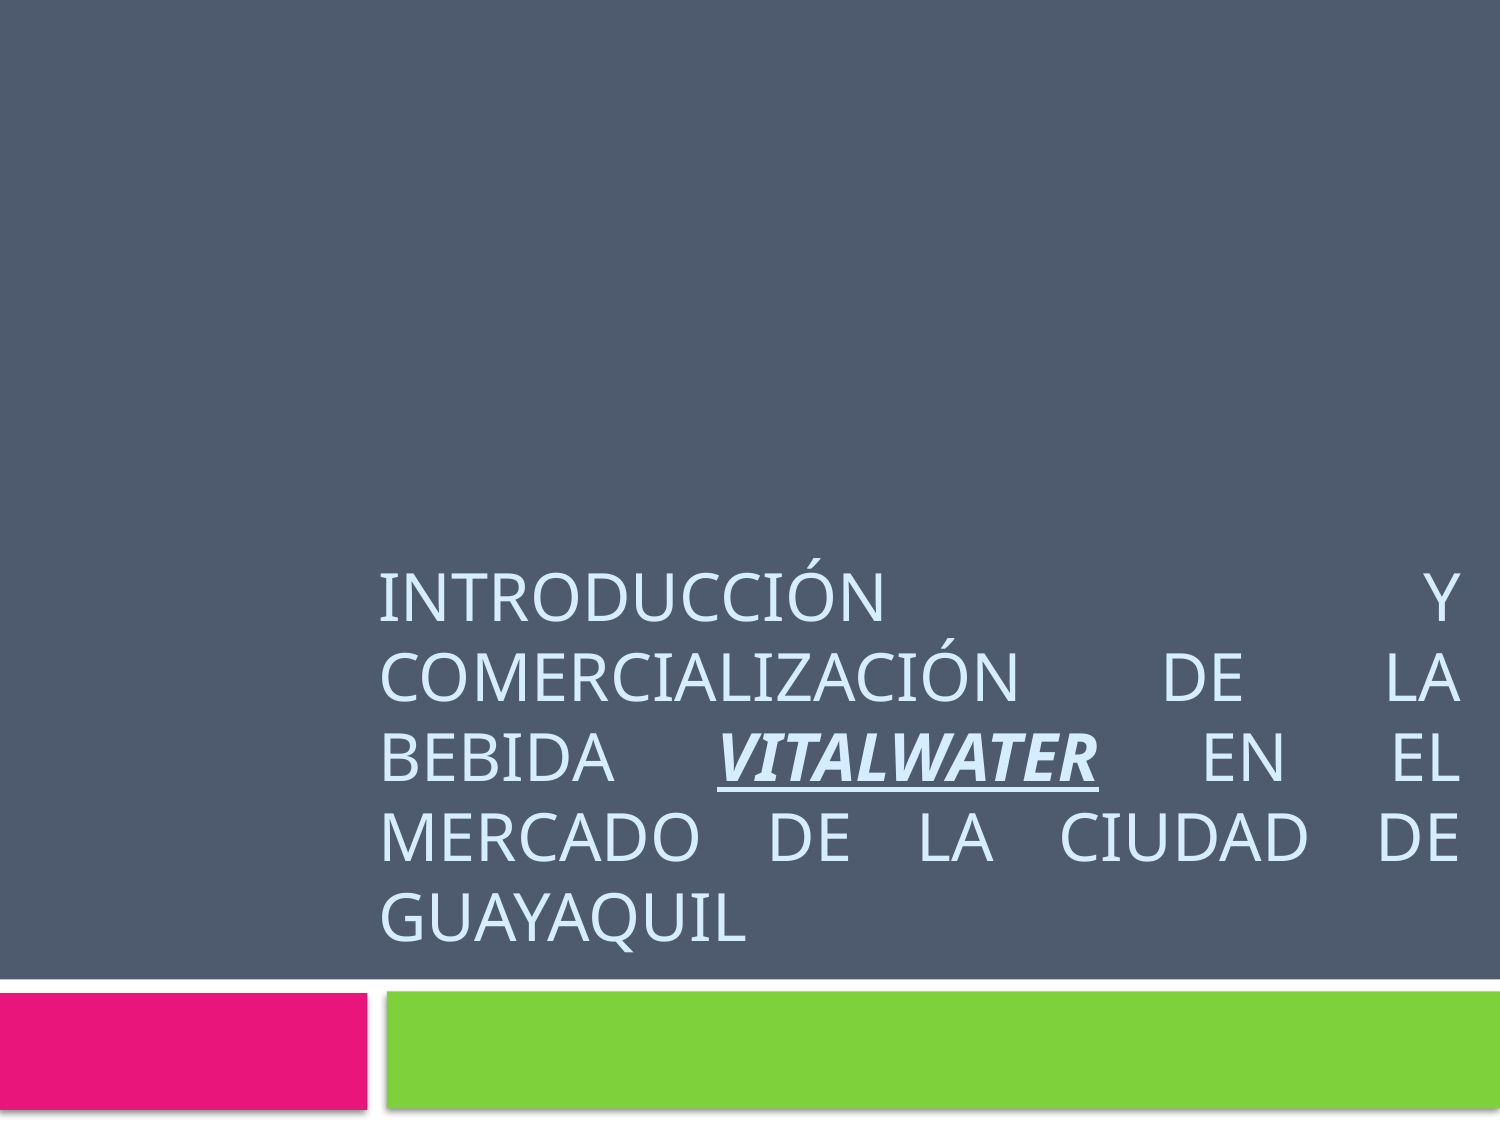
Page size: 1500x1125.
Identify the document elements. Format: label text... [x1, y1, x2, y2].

title Introducción y comercialización de la bebida VitalWater en el mercado de la ciudad de Guayaquil [363, 662, 1477, 963]
